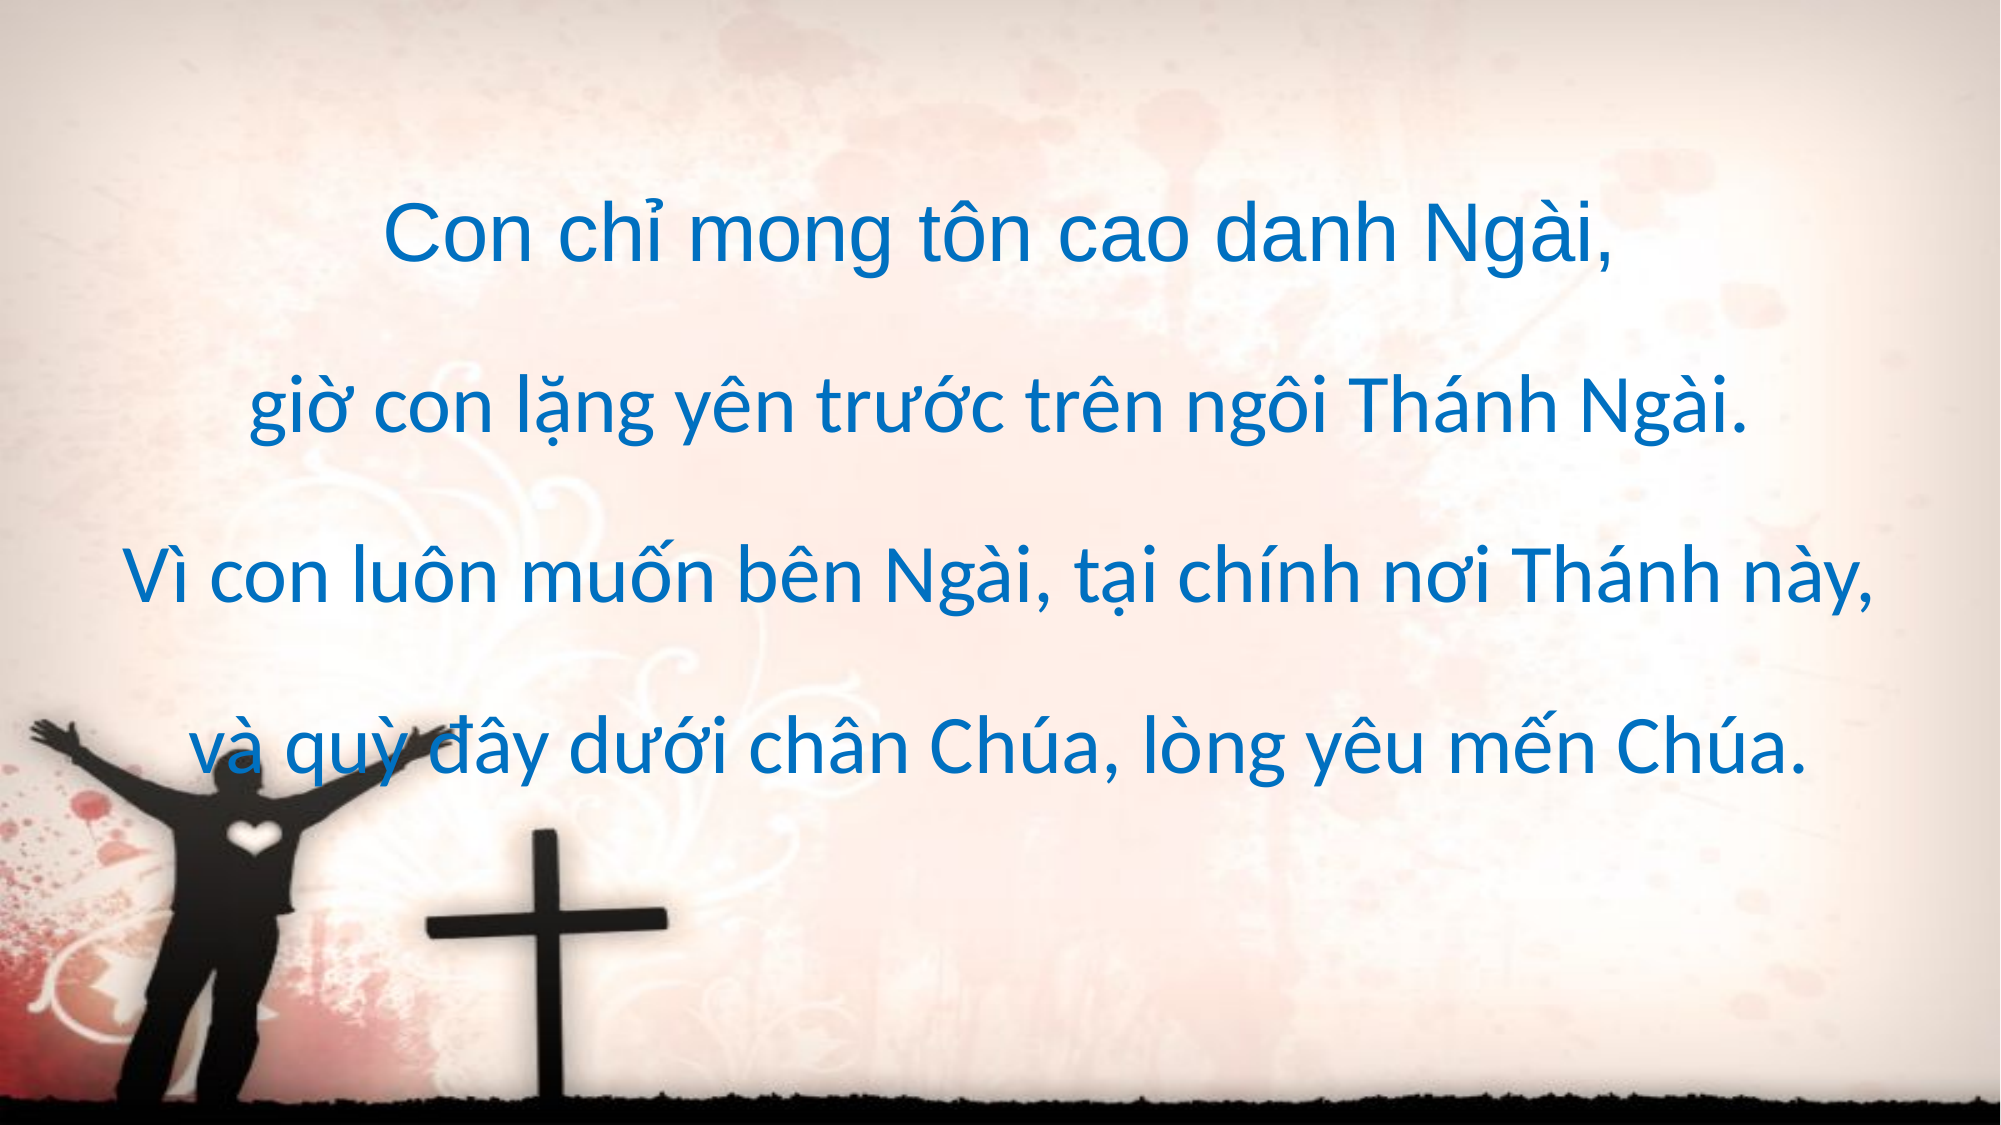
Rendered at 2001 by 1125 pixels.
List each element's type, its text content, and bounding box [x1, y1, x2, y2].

list Con chỉ mong tôn cao danh Ngài, giờ con lặng yên trước trên ngôi Thánh Ngài. Vì con luôn muốn bên Ngài, tại chính nơi Thánh này, và quỳ đây dưới chân Chúa, lòng yêu mến Chúa. [0, 0, 2000, 1125]
